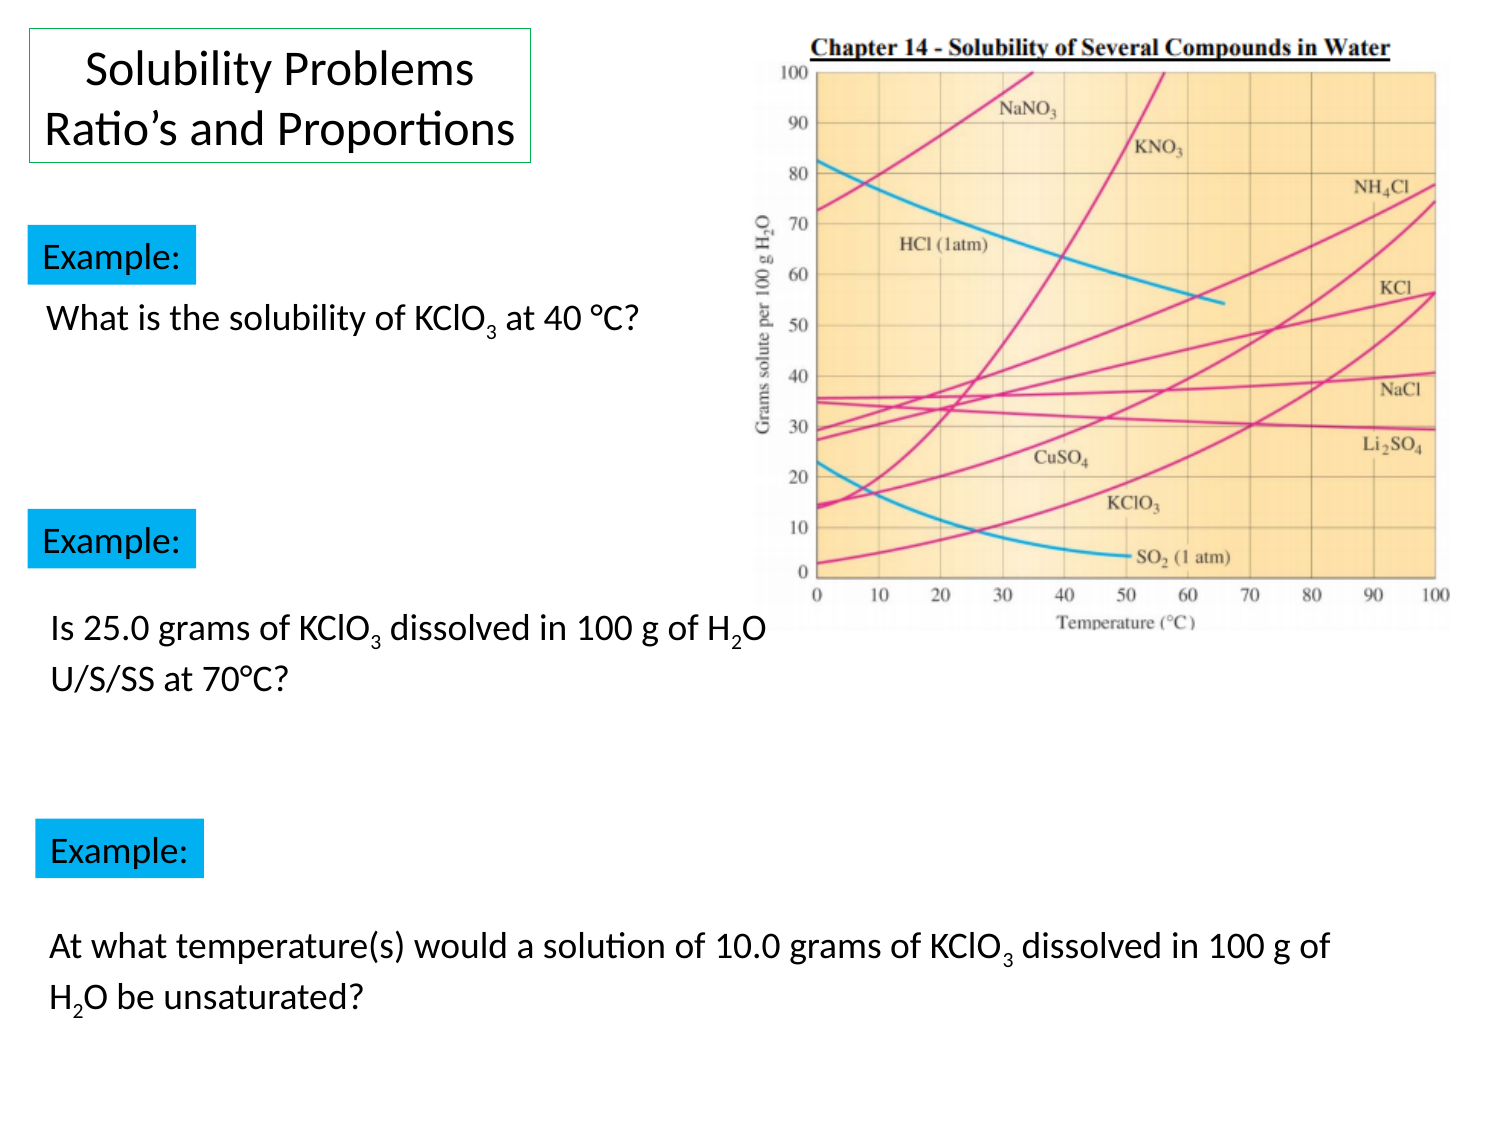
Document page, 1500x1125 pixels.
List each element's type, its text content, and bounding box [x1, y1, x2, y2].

text_box Example: [35, 818, 204, 879]
text_box Example: [27, 508, 197, 569]
text_box At what temperature(s) would a solution of 10.0 grams of KClO3 dissolved in 100 g of H2O be unsaturated? [34, 913, 1404, 1031]
text_box What is the solubility of KClO3 at 40 °C? [31, 285, 656, 352]
text_box Example: [27, 224, 197, 285]
text_box Solubility Problems Ratio’s and Proportions [29, 28, 531, 163]
text_box Is 25.0 grams of KClO3 dissolved in 100 g of H2O U/S/SS at 70°C? [35, 595, 791, 707]
picture [743, 28, 1479, 641]
